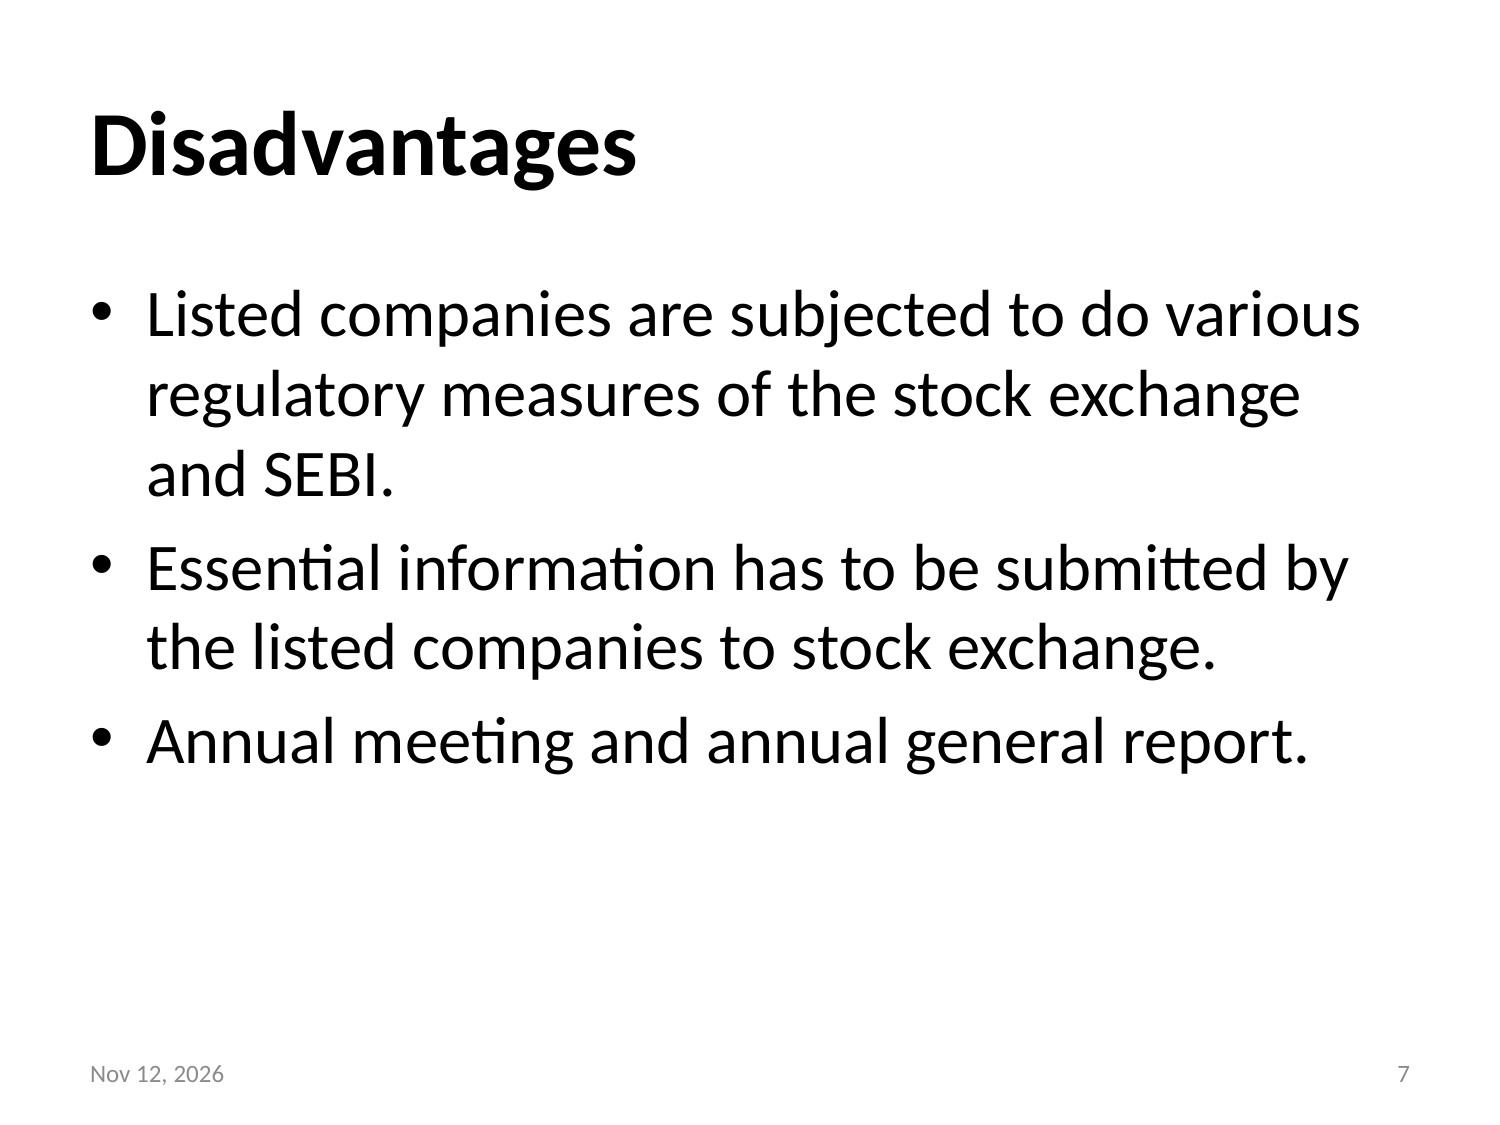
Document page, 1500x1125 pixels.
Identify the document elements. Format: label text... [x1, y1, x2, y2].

title Disadvantages [75, 45, 1425, 233]
slide_number 7 [1074, 1042, 1425, 1103]
slide_number 22-Jul-17 [75, 1042, 425, 1103]
list Listed companies are subjected to do various regulatory measures of the stock exchange and SEBI. Essential information has to be submitted by the listed companies to stock exchange. Annual meeting and annual general report. [75, 262, 1425, 1005]
